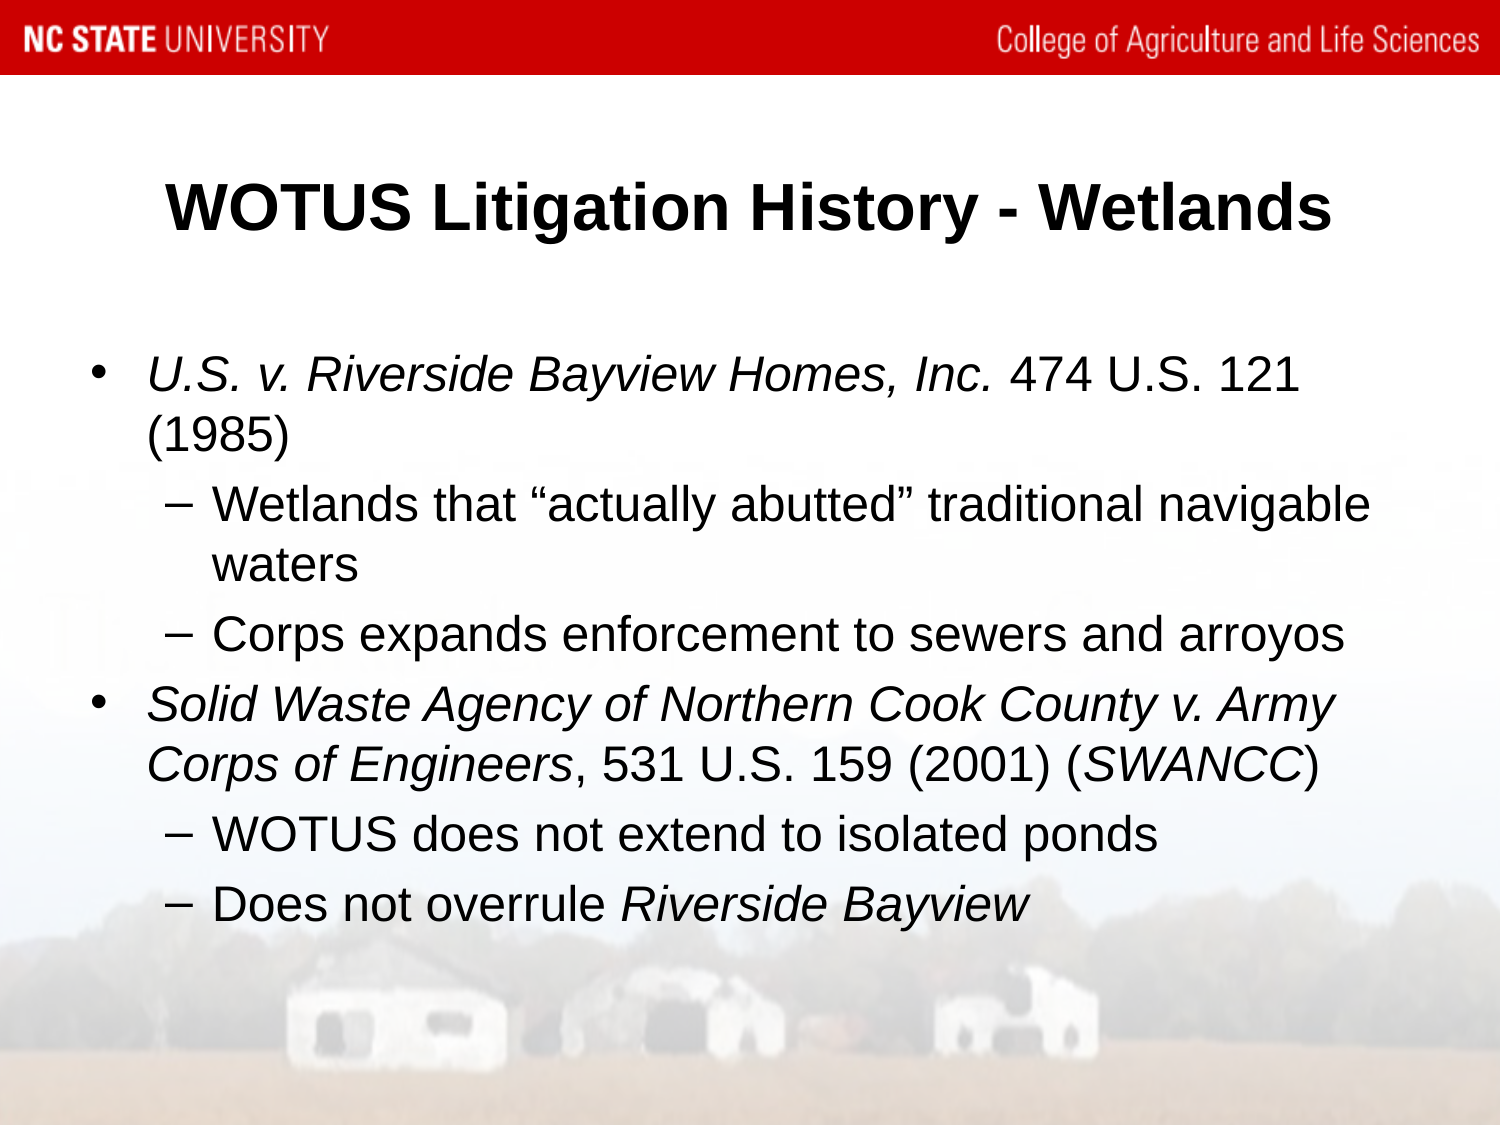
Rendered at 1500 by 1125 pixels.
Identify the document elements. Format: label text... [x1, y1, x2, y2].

title WOTUS Litigation History - Wetlands [75, 115, 1425, 292]
list U.S. v. Riverside Bayview Homes, Inc. 474 U.S. 121 (1985) Wetlands that “actually abutted” traditional navigable waters Corps expands enforcement to sewers and arroyos Solid Waste Agency of Northern Cook County v. Army Corps of Engineers, 531 U.S. 159 (2001) (SWANCC) WOTUS does not extend to isolated ponds Does not overrule Riverside Bayview [75, 333, 1425, 987]
